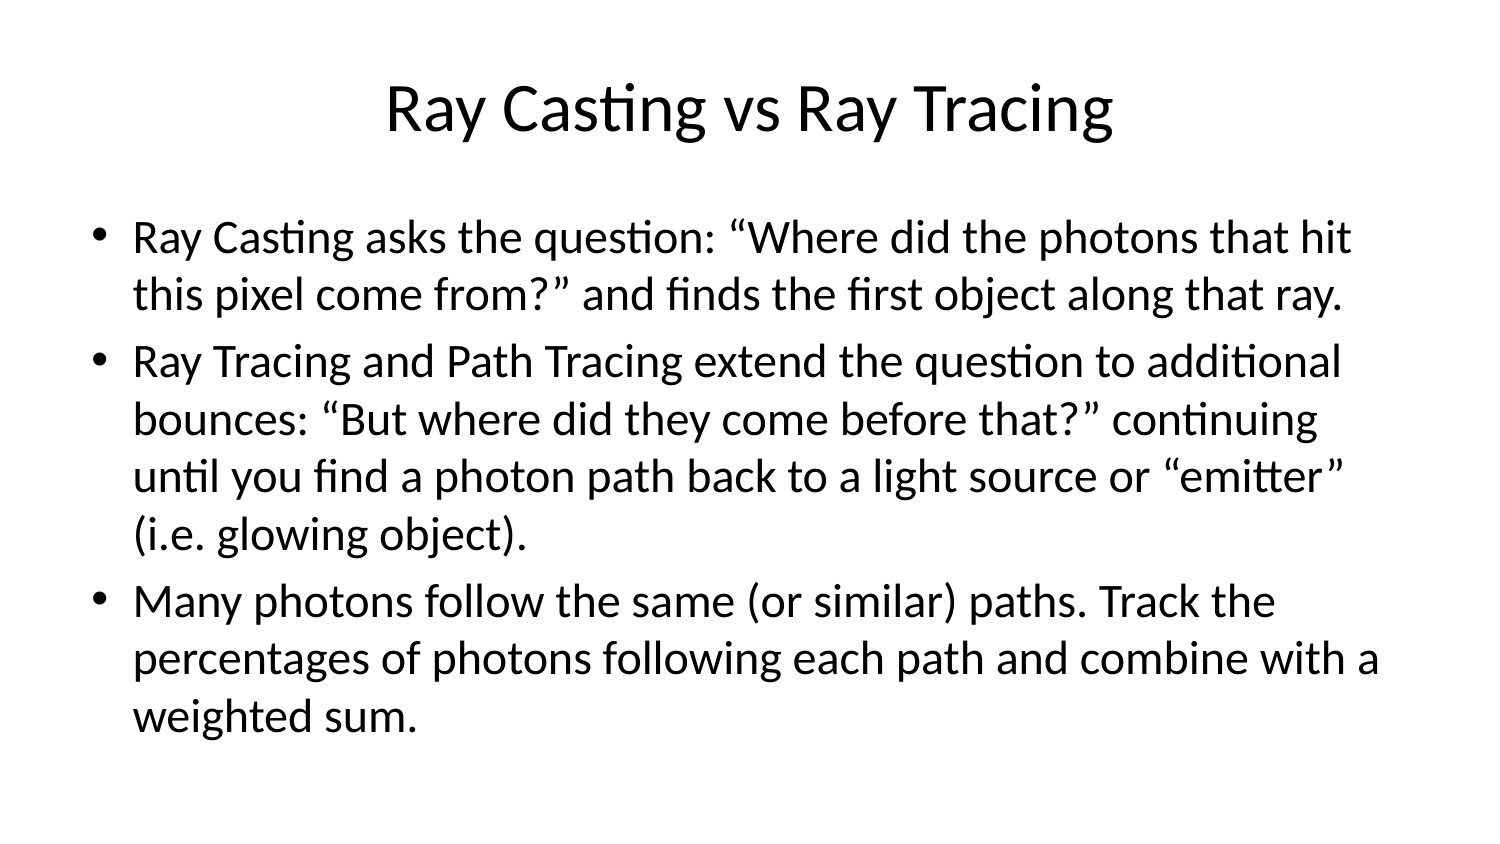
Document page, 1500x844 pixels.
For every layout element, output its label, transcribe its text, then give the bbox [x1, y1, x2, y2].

list Ray Casting asks the question: “Where did the photons that hit this pixel come from?” and finds the first object along that ray. Ray Tracing and Path Tracing extend the question to additional bounces: “But where did they come before that?” continuing until you find a photon path back to a light source or “emitter” (i.e. glowing object). Many photons follow the same (or similar) paths. Track the percentages of photons following each path and combine with a weighted sum. [75, 196, 1425, 754]
title Ray Casting vs Ray Tracing [75, 33, 1425, 175]
